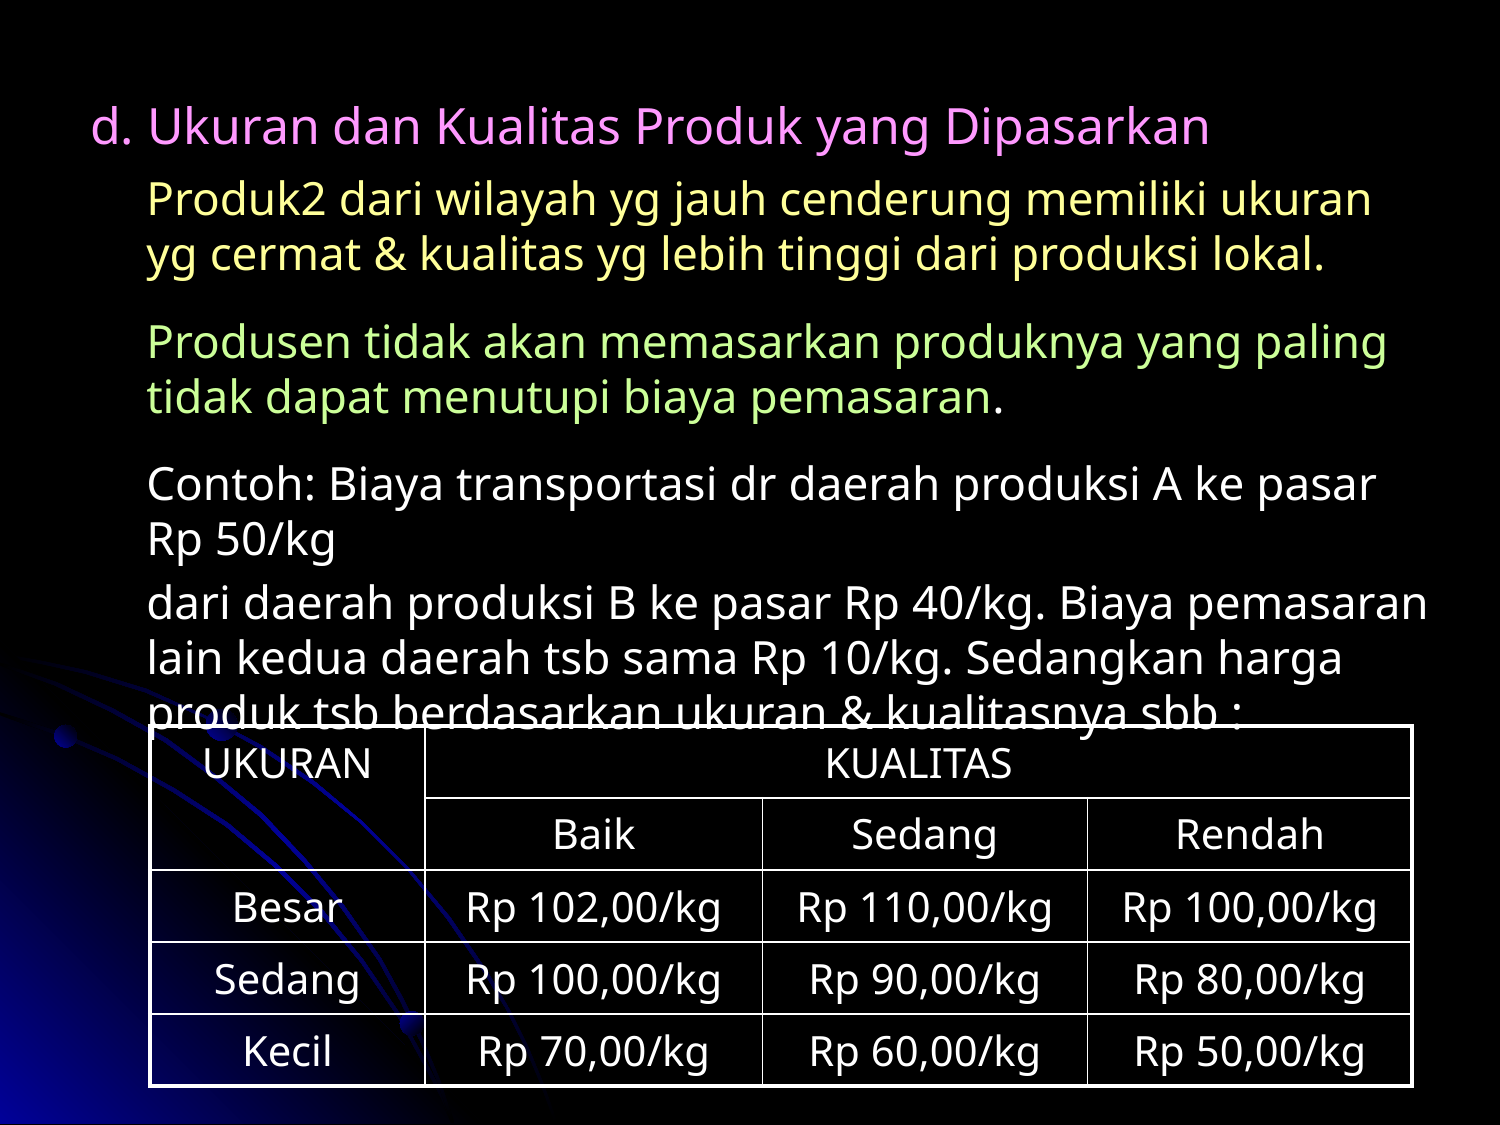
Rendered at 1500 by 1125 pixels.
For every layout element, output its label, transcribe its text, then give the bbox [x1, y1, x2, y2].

table_cell Sedang [152, 943, 424, 1013]
table_cell Rp 90,00/kg [763, 943, 1087, 1013]
table_cell Rp 60,00/kg [763, 1015, 1087, 1084]
table_cell Rp 70,00/kg [426, 1015, 762, 1084]
table_cell Rendah [1088, 799, 1410, 869]
table_header UKURAN [152, 728, 424, 869]
table_cell Rp 102,00/kg [426, 871, 762, 941]
table_cell Baik [426, 799, 762, 869]
list d. Ukuran dan Kualitas Produk yang Dipasarkan Produk2 dari wilayah yg jauh cenderung memiliki ukuran yg cermat & kualitas yg lebih tinggi dari produksi lokal. Produsen tidak akan memasarkan produknya yang paling tidak dapat menutupi biaya pemasaran. Contoh: Biaya transportasi dr daerah produksi A ke pasar Rp 50/kg dari daerah produksi B ke pasar Rp 40/kg. Biaya pemasaran lain kedua daerah tsb sama Rp 10/kg. Sedangkan harga produk tsb berdasarkan ukuran & kualitasnya sbb : [74, 87, 1451, 831]
table_cell Rp 100,00/kg [1088, 871, 1410, 941]
table_cell Sedang [763, 799, 1087, 869]
table_cell Rp 110,00/kg [763, 871, 1087, 941]
table_cell Kecil [152, 1015, 424, 1084]
table_header KUALITAS [426, 728, 1410, 797]
table_cell Rp 80,00/kg [1088, 943, 1410, 1013]
table_cell Besar [152, 871, 424, 941]
footer [512, 1024, 988, 1101]
table_cell Rp 50,00/kg [1088, 1015, 1410, 1084]
table_cell Rp 100,00/kg [426, 943, 762, 1013]
